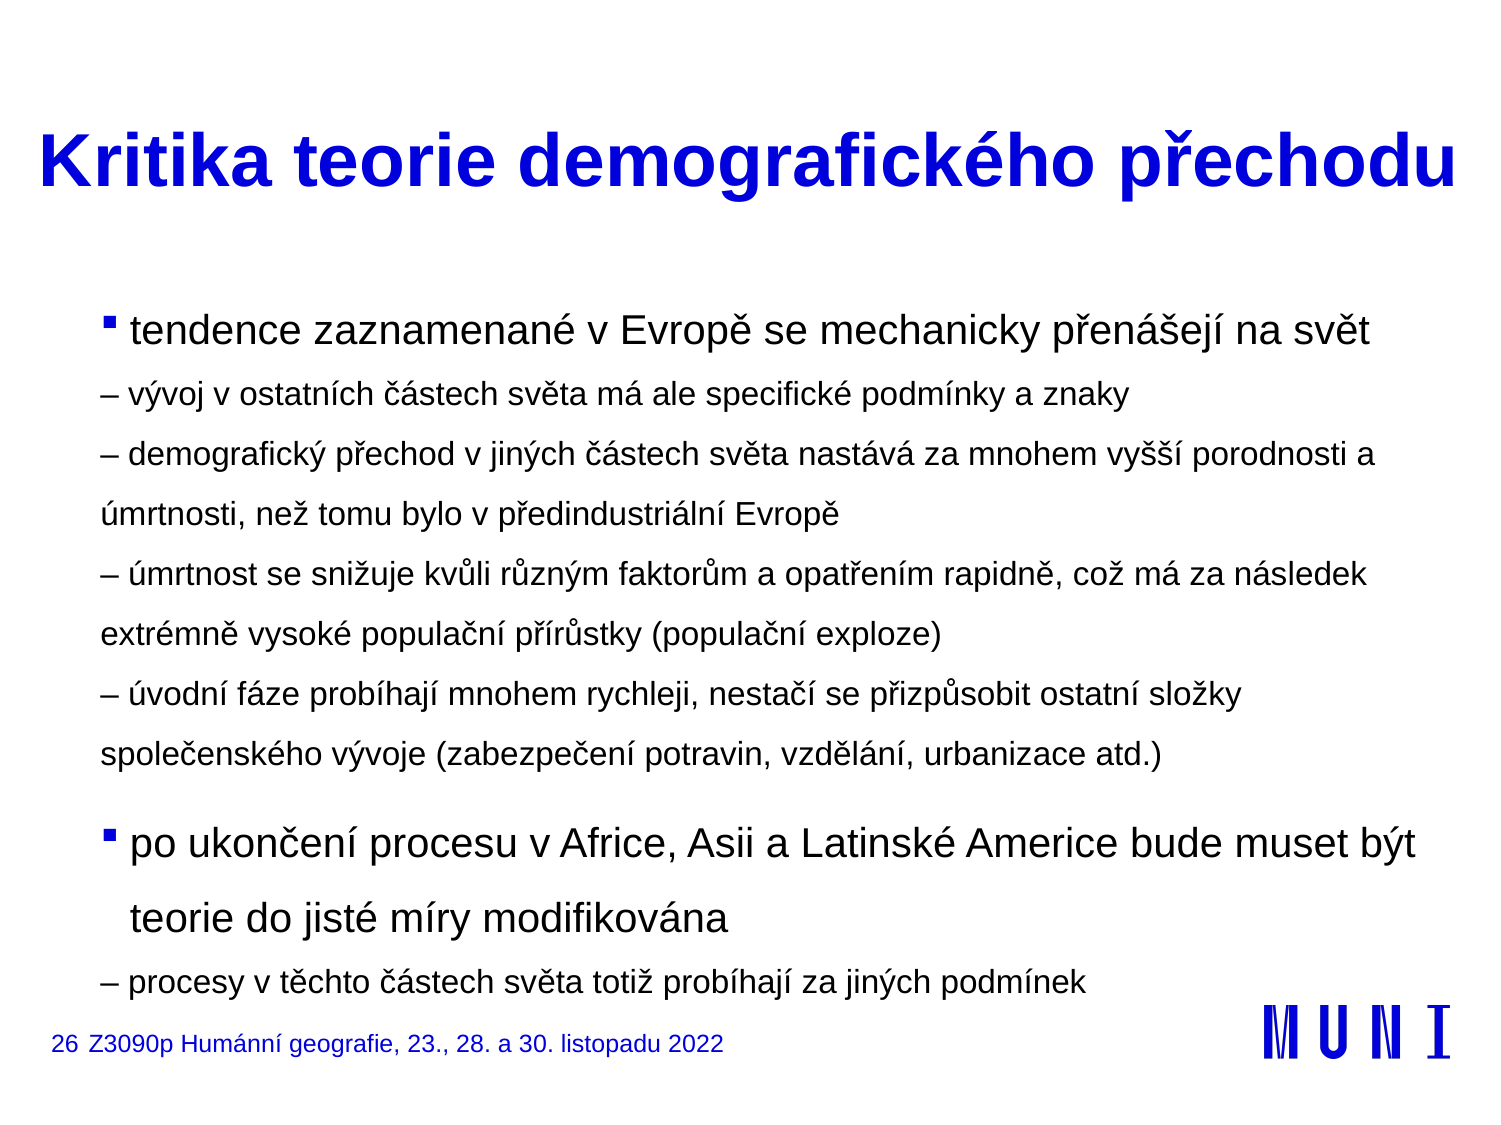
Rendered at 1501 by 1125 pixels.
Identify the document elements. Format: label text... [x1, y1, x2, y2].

picture [1264, 1005, 1450, 1059]
list tendence zaznamenané v Evropě se mechanicky přenášejí na svět – vývoj v ostatních částech světa má ale specifické podmínky a znaky – demografický přechod v jiných částech světa nastává za mnohem vyšší porodnosti a úmrtnosti, než tomu bylo v předindustriální Evropě – úmrtnost se snižuje kvůli různým faktorům a opatřením rapidně, což má za následek extrémně vysoké populační přírůstky (populační exploze) – úvodní fáze probíhají mnohem rychleji, nestačí se přizpůsobit ostatní složky společenského vývoje (zabezpečení potravin, vzdělání, urbanizace atd.) po ukončení procesu v Africe, Asii a Latinské Americe bude muset být teorie do jisté míry modifikována – procesy v těchto částech světa totiž probíhají za jiných podmínek [88, 277, 1425, 1008]
title Kritika teorie demografického přechodu [39, 118, 1462, 193]
footer Z3090p Humánní geografie, 23., 28. a 30. listopadu 2022 [88, 1021, 1064, 1063]
slide_number 26 [50, 1021, 82, 1063]
